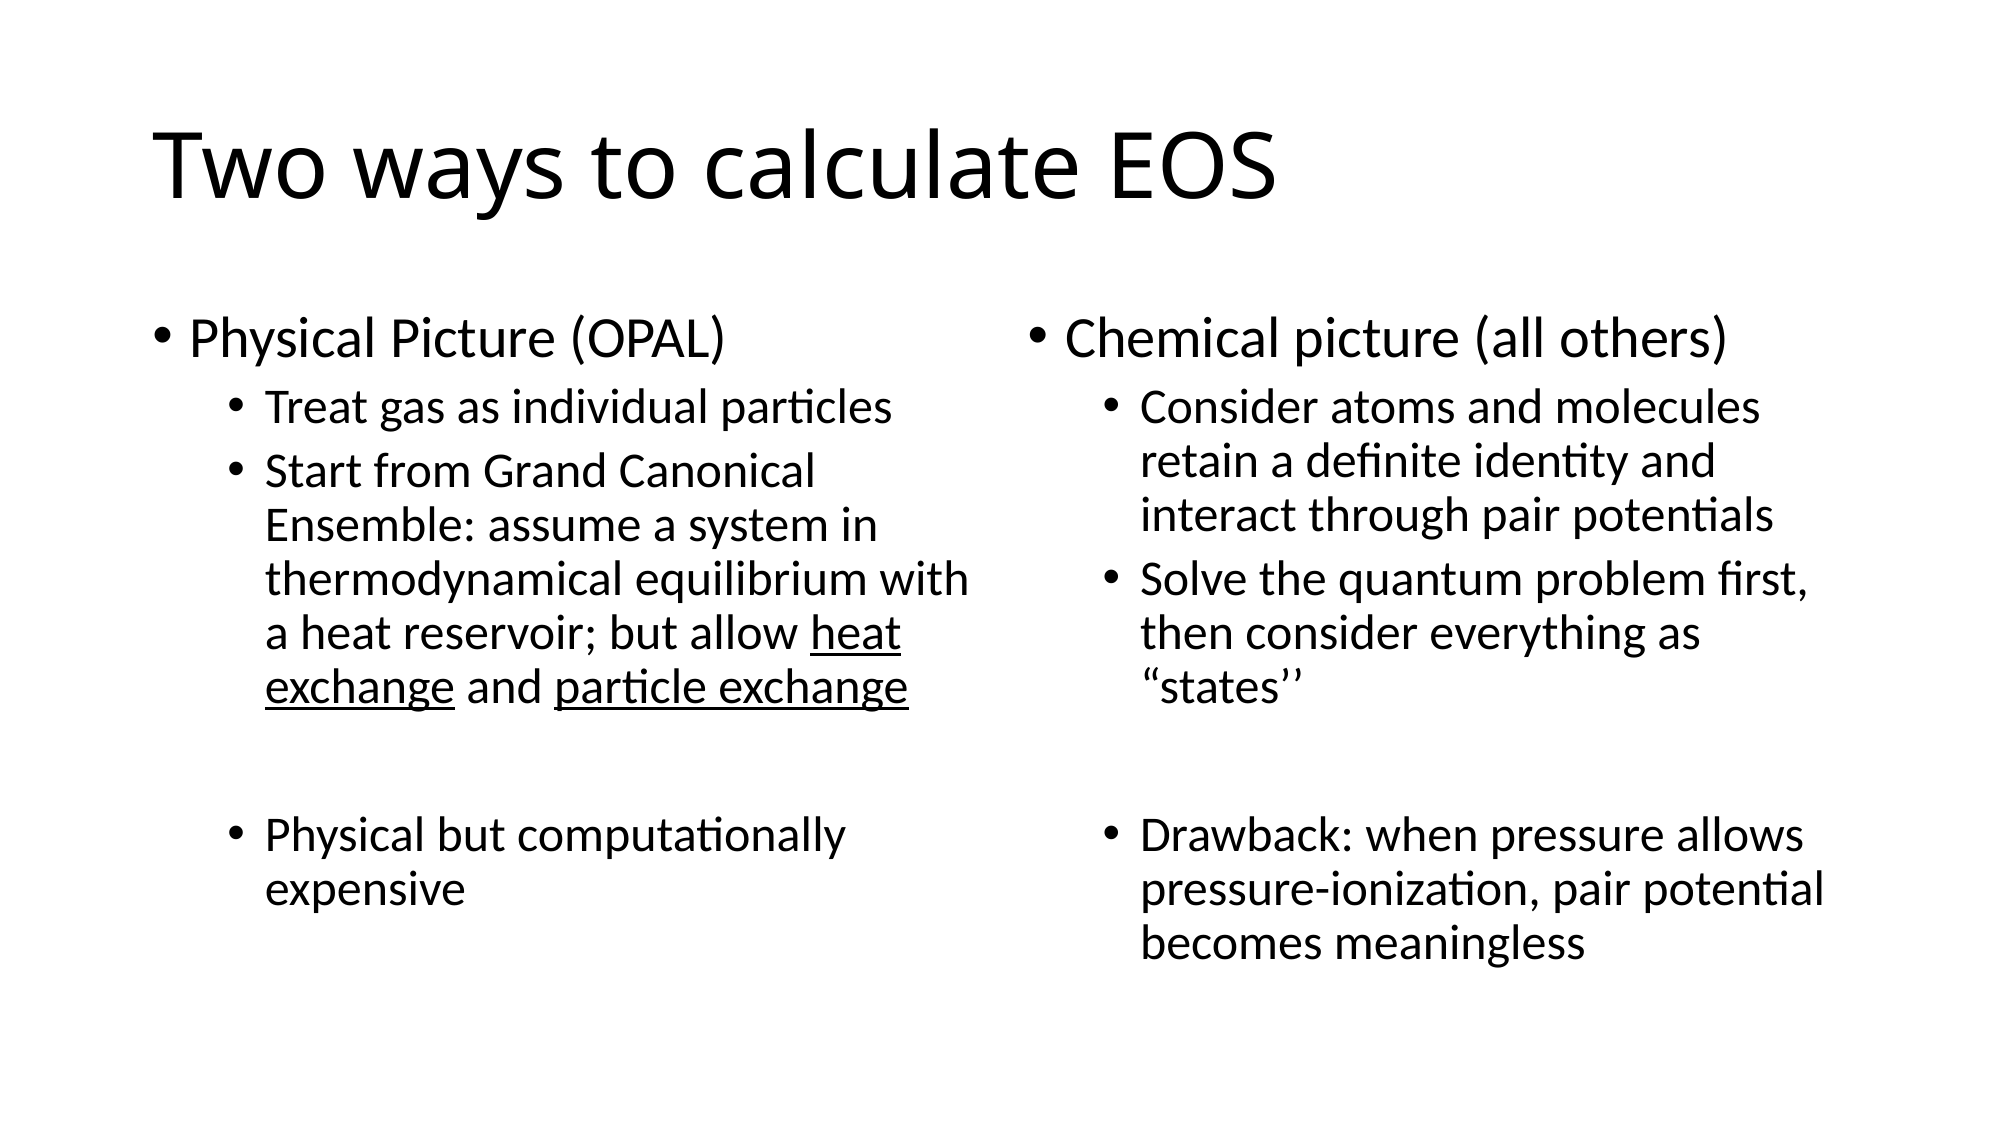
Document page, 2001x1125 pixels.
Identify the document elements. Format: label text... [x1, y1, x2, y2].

list Physical Picture (OPAL) Treat gas as individual particles Start from Grand Canonical Ensemble: assume a system in thermodynamical equilibrium with a heat reservoir; but allow heat exchange and particle exchange Physical but computationally expensive [137, 299, 988, 1014]
list Chemical picture (all others) Consider atoms and molecules retain a definite identity and interact through pair potentials Solve the quantum problem first, then consider everything as “states’’ Drawback: when pressure allows pressure-ionization, pair potential becomes meaningless [1012, 299, 1863, 1014]
title Two ways to calculate EOS [137, 59, 1863, 278]
